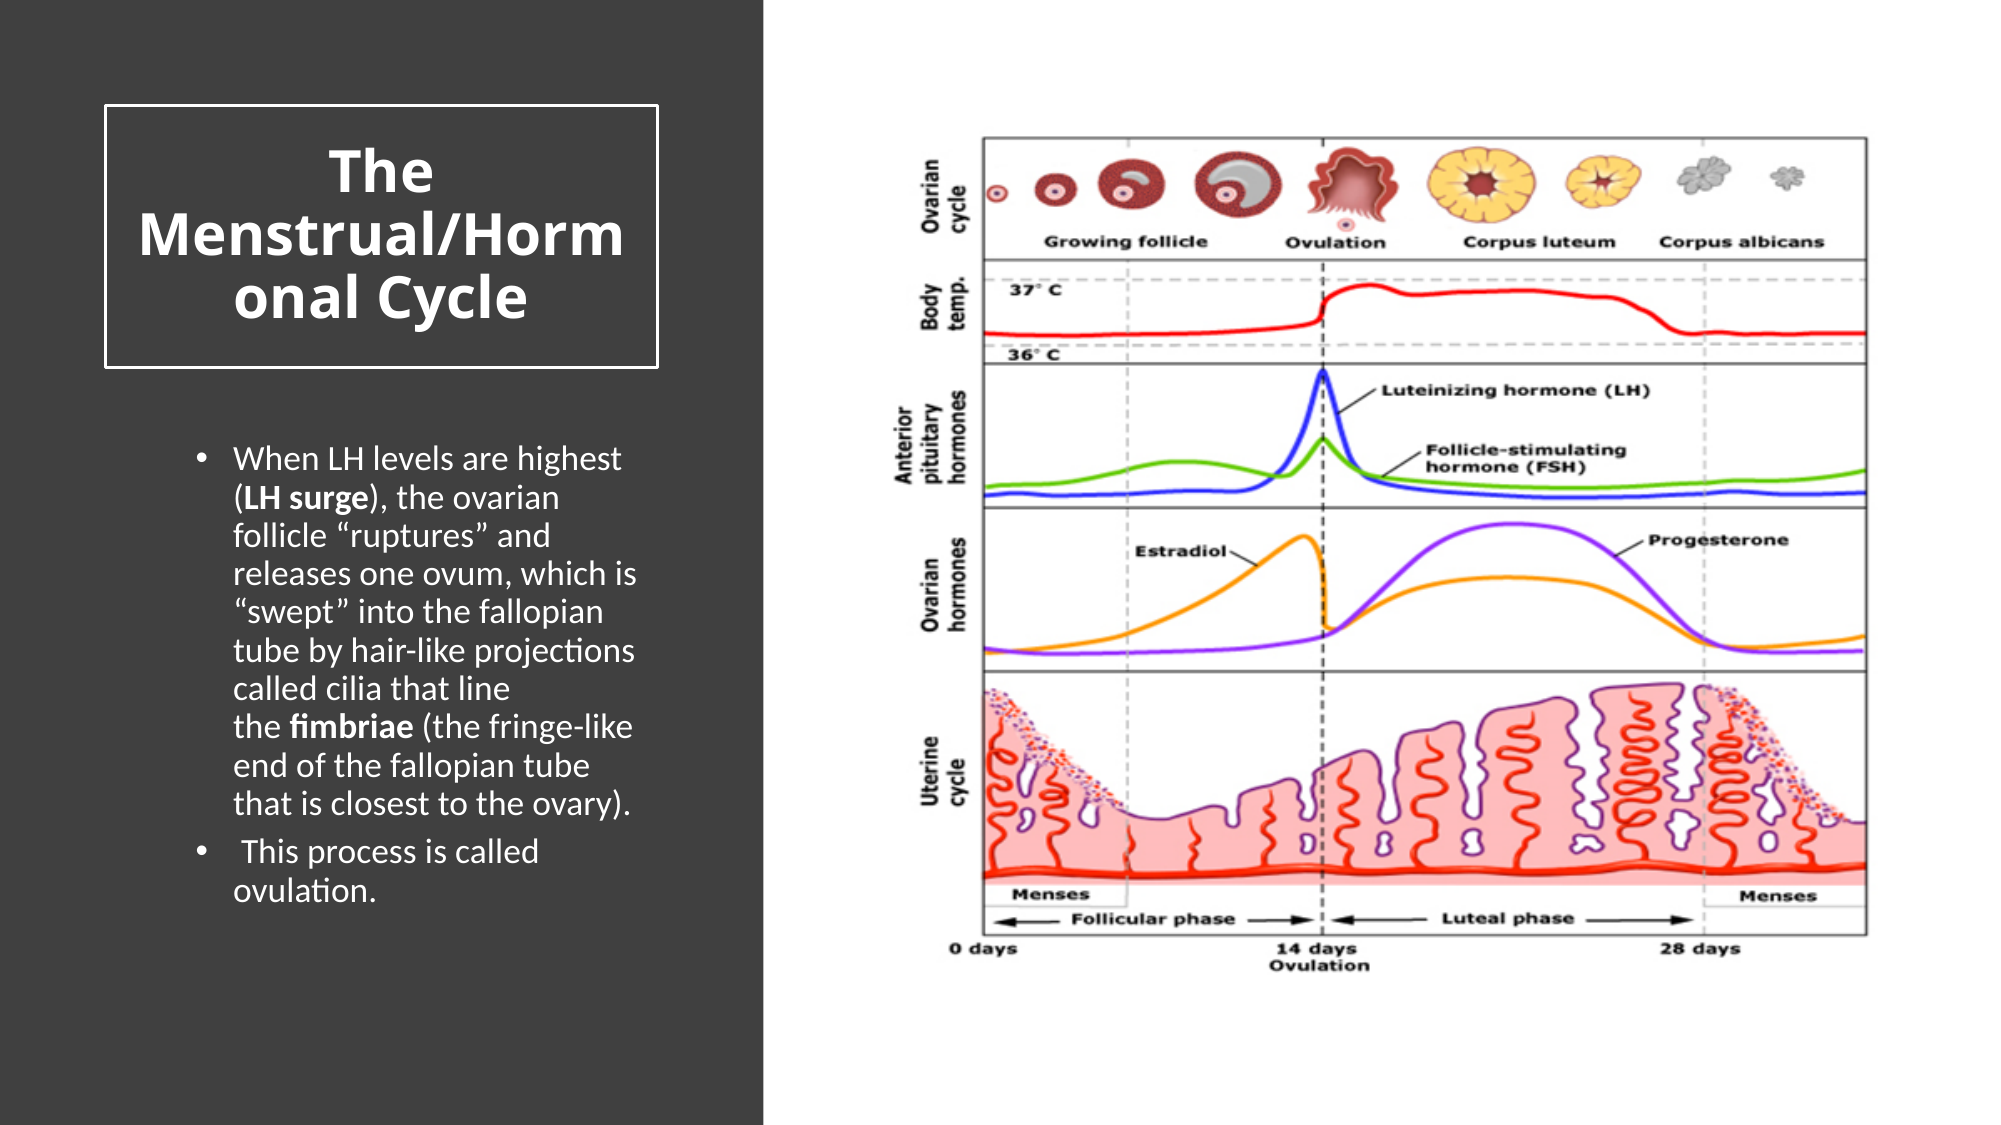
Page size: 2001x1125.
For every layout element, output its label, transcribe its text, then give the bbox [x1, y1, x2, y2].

list When LH levels are highest (LH surge), the ovarian follicle “ruptures” and releases one ovum, which is “swept” into the fallopian tube by hair-like projections called cilia that line the fimbriae (the fringe-like end of the fallopian tube that is closest to the ovary). This process is called ovulation. [105, 432, 658, 994]
text_box [0, 0, 764, 1125]
picture [877, 105, 1886, 993]
title The Menstrual/Hormonal Cycle [105, 105, 658, 368]
